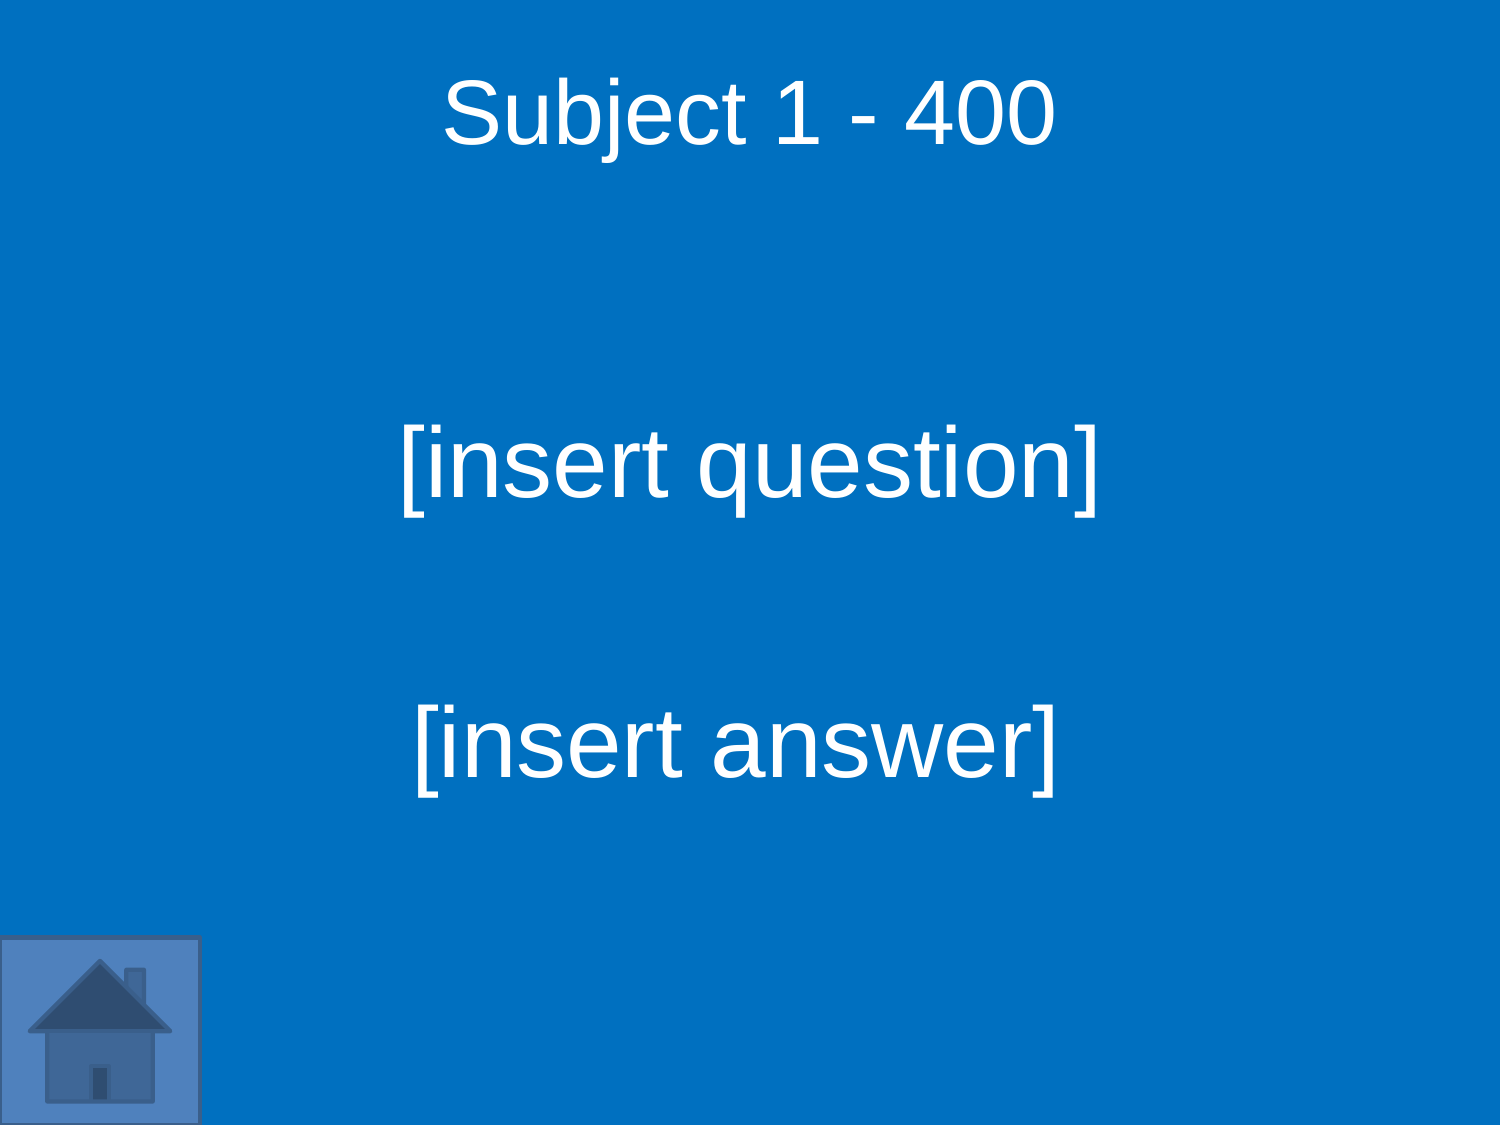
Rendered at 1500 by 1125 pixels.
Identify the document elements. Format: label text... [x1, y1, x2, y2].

text_box [0, 935, 202, 1125]
text_box Subject 1 - 400 [74, 45, 1425, 233]
text_box [insert question] [insert answer] [74, 249, 1425, 1088]
